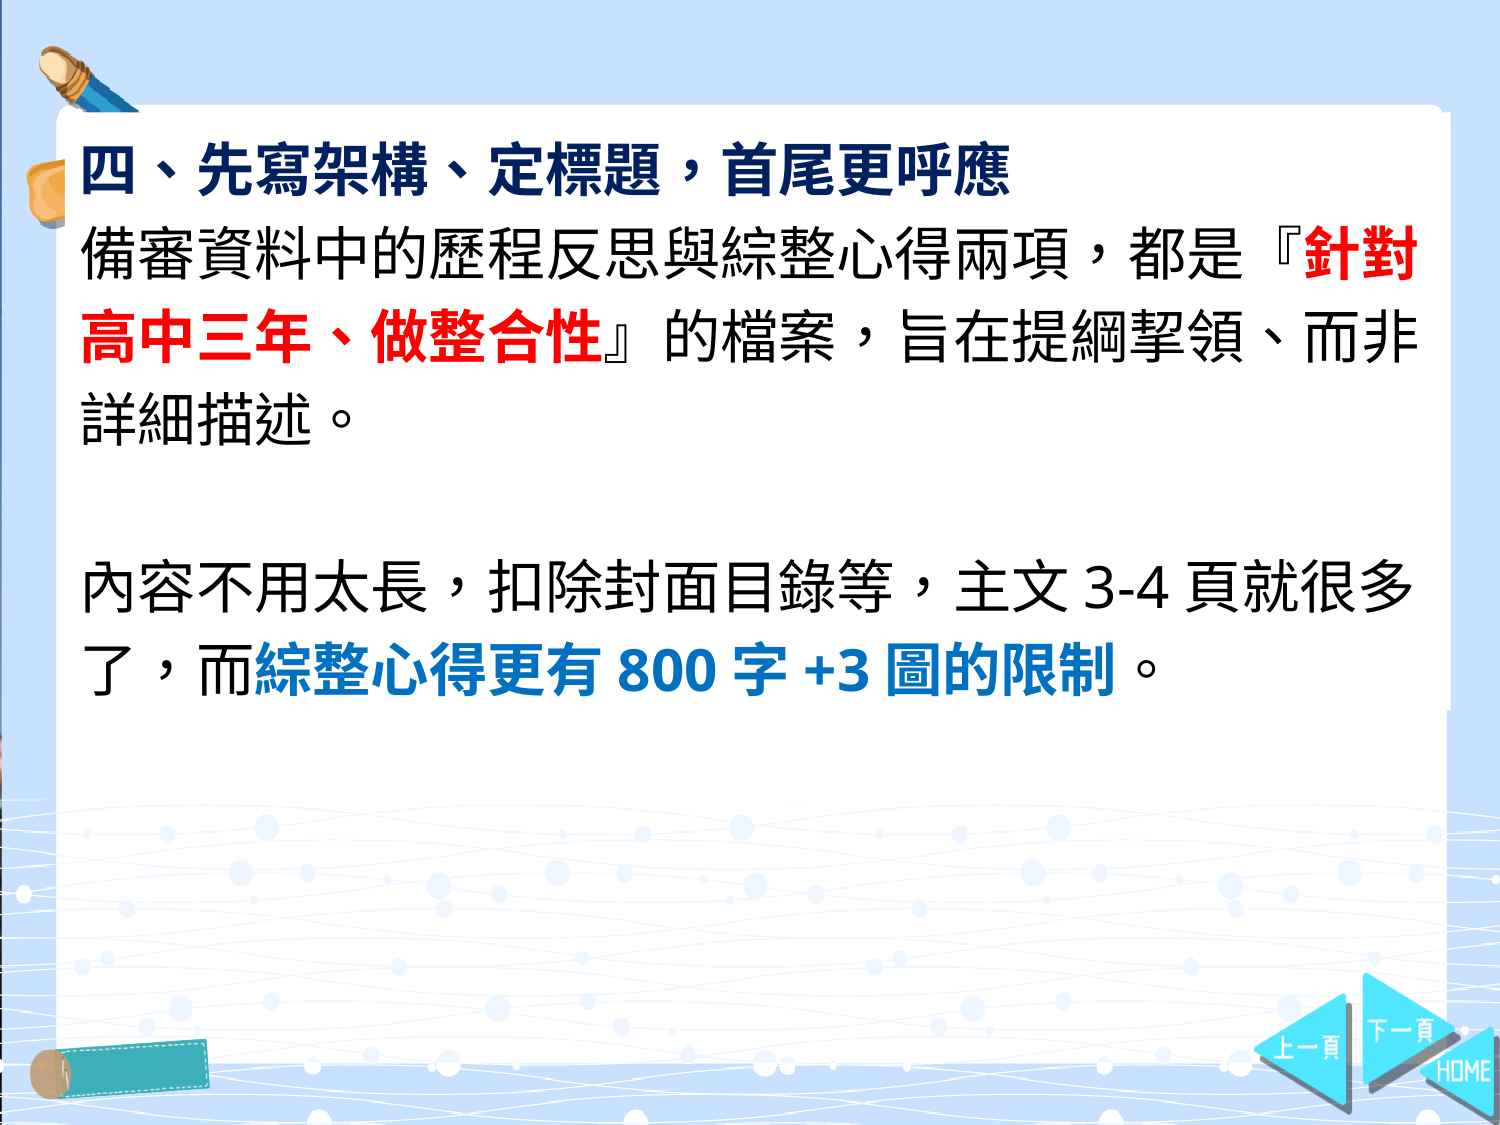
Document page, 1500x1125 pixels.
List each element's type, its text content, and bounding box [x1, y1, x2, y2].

text_box 四、先寫架構、定標題，首尾更呼應 備審資料中的歷程反思與綜整心得兩項，都是『針對高中三年、做整合性』的檔案，旨在提綱挈領、而非詳細描述。 內容不用太長，扣除封面目錄等，主文3-4頁就很多了，而綜整心得更有800字+3圖的限制。 [64, 112, 1451, 711]
picture [0, 0, 1500, 1125]
